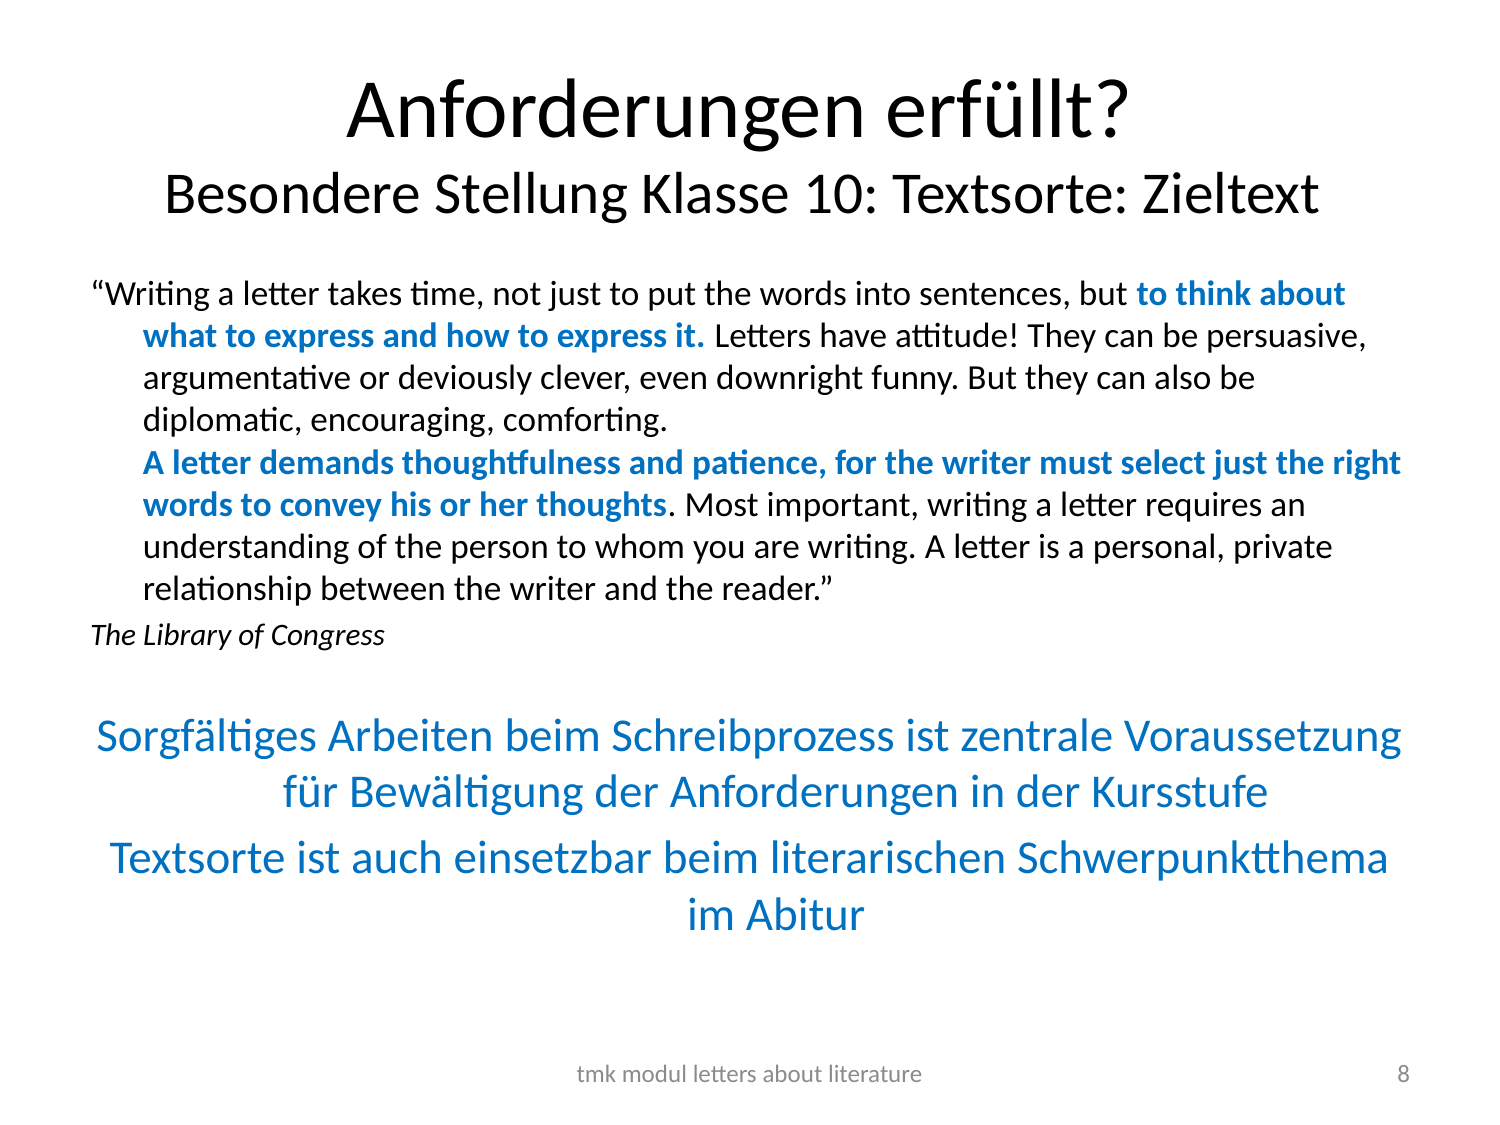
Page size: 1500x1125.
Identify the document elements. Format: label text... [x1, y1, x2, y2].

slide_number 8 [1074, 1042, 1425, 1103]
list “Writing a letter takes time, not just to put the words into sentences, but to think about what to express and how to express it. Letters have attitude! They can be persuasive, argumentative or deviously clever, even downright funny. But they can also be diplomatic, encouraging, comforting. A letter demands thoughtfulness and patience, for the writer must select just the right words to convey his or her thoughts. Most important, writing a letter requires an understanding of the person to whom you are writing. A letter is a personal, private relationship between the writer and the reader.” The Library of Congress Sorgfältiges Arbeiten beim Schreibprozess ist zentrale Voraussetzung für Bewältigung der Anforderungen in der Kursstufe Textsorte ist auch einsetzbar beim literarischen Schwerpunktthema im Abitur [75, 262, 1425, 1005]
title Anforderungen erfüllt? Besondere Stellung Klasse 10: Textsorte: Zieltext [75, 45, 1425, 233]
footer tmk modul letters about literature [512, 1042, 988, 1103]
